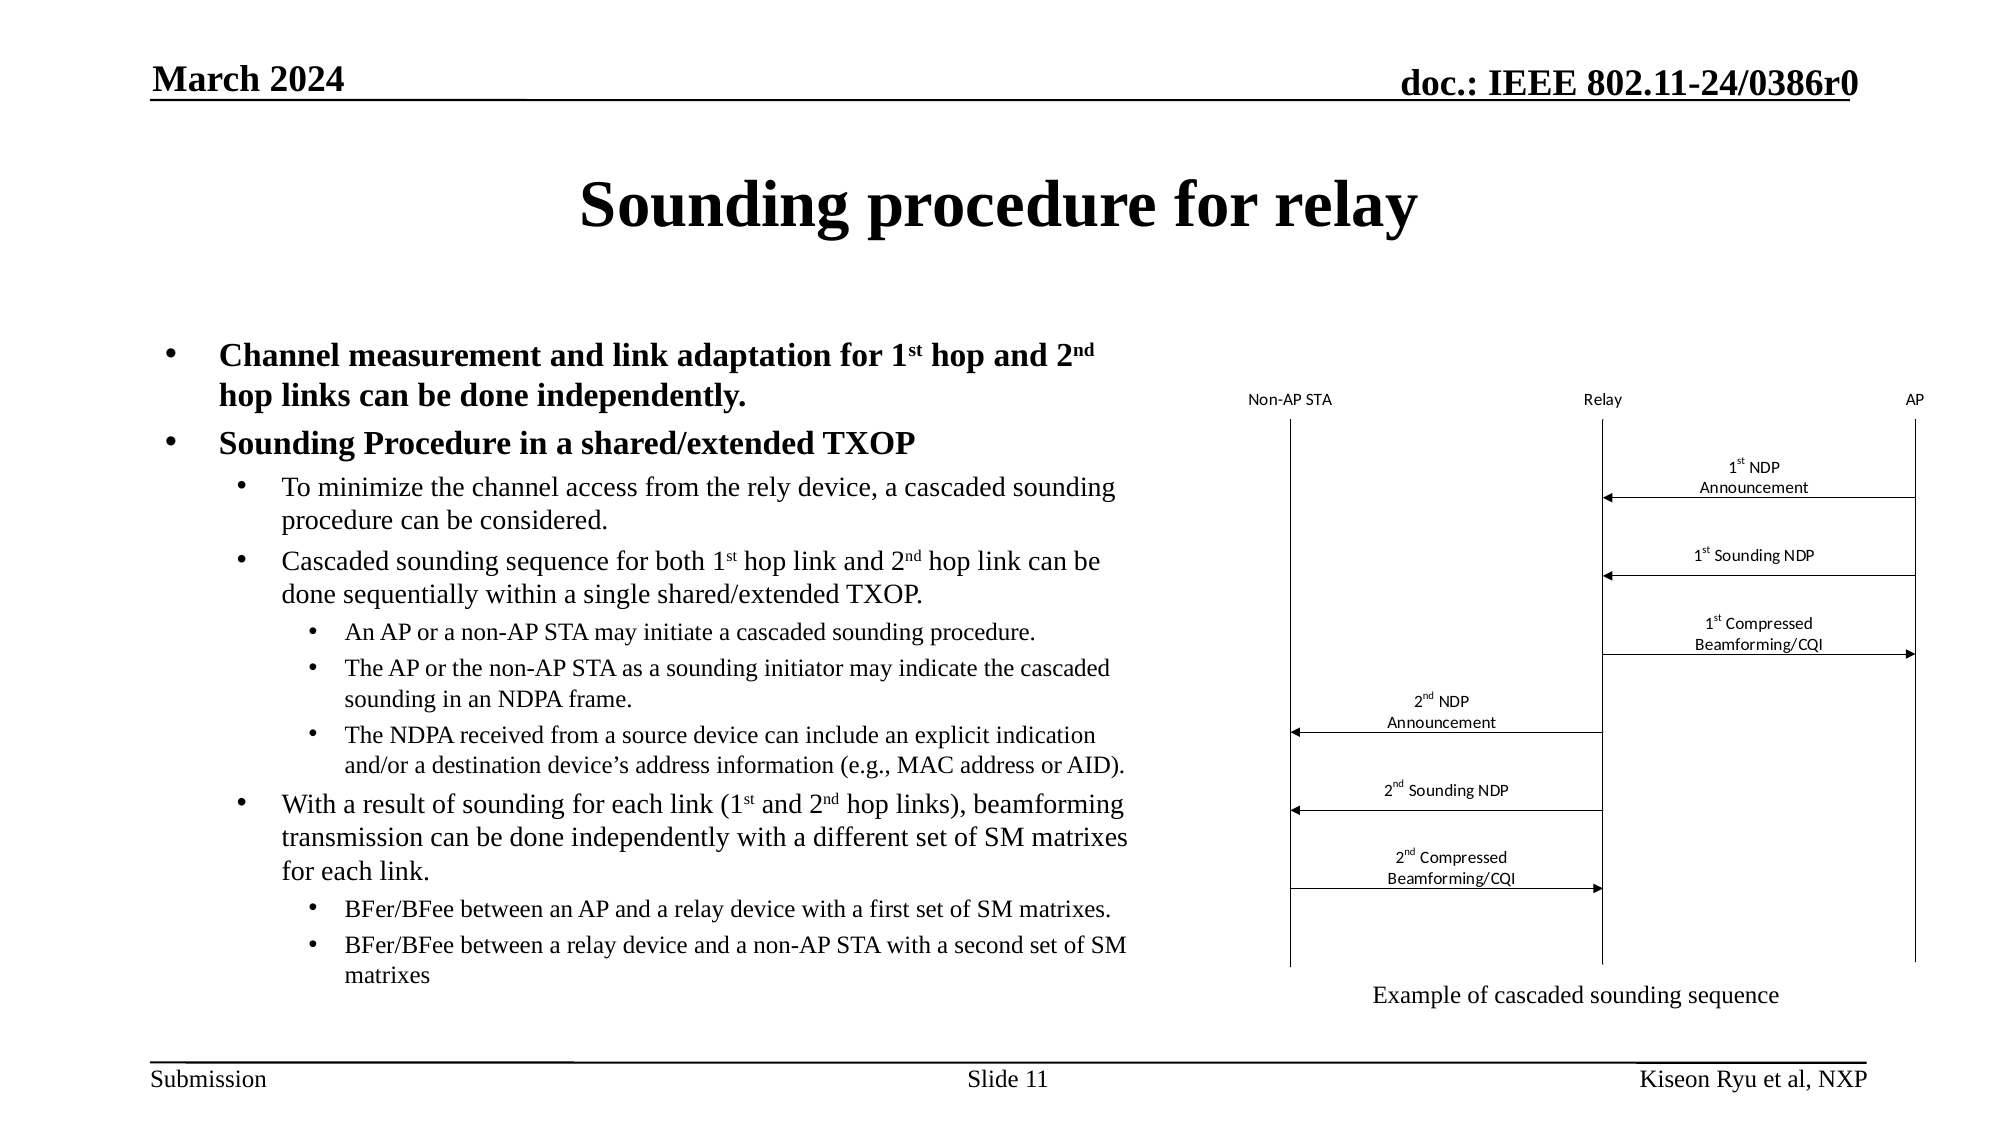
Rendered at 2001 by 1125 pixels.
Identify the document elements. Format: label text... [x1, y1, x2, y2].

footer Kiseon Ryu et al, NXP [1171, 1061, 1869, 1093]
slide_number Slide 11 [950, 1061, 1067, 1123]
title Sounding procedure for relay [149, 112, 1850, 288]
text_box Example of cascaded sounding sequence [1357, 976, 1814, 1017]
picture [1237, 381, 1935, 968]
list Channel measurement and link adaptation for 1st hop and 2nd hop links can be done independently. Sounding Procedure in a shared/extended TXOP To minimize the channel access from the rely device, a cascaded sounding procedure can be considered. Cascaded sounding sequence for both 1st hop link and 2nd hop link can be done sequentially within a single shared/extended TXOP. An AP or a non-AP STA may initiate a cascaded sounding procedure. The AP or the non-AP STA as a sounding initiator may indicate the cascaded sounding in an NDPA frame. The NDPA received from a source device can include an explicit indication and/or a destination device’s address information (e.g., MAC address or AID). With a result of sounding for each link (1st and 2nd hop links), beamforming transmission can be done independently with a different set of SM matrixes for each link. BFer/BFee between an AP and a relay device with a first set of SM matrixes. BFer/BFee between a relay device and a non-AP STA with a second set of SM matrixes [149, 324, 1173, 1013]
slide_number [152, 54, 563, 100]
